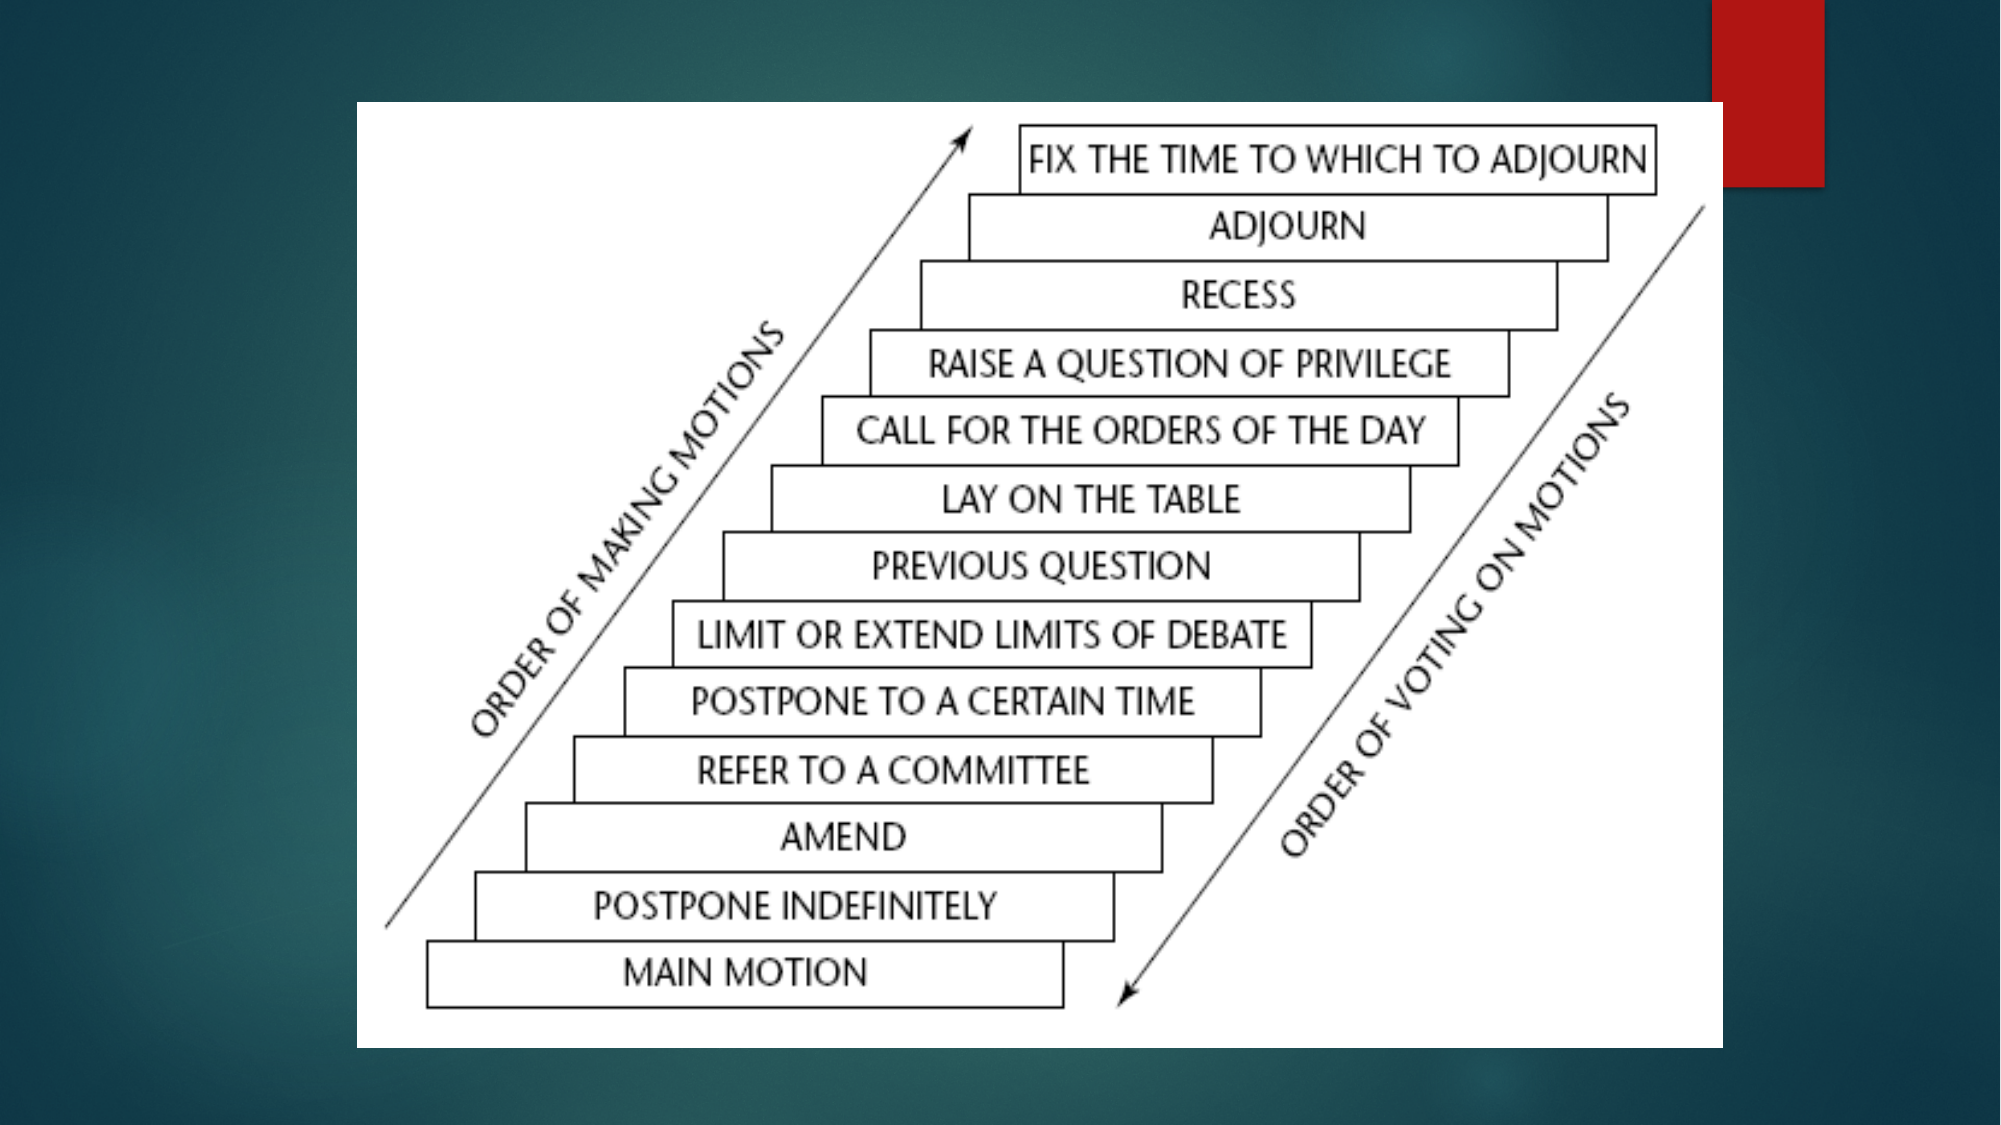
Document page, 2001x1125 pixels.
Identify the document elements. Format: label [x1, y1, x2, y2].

picture [0, 0, 1723, 1125]
